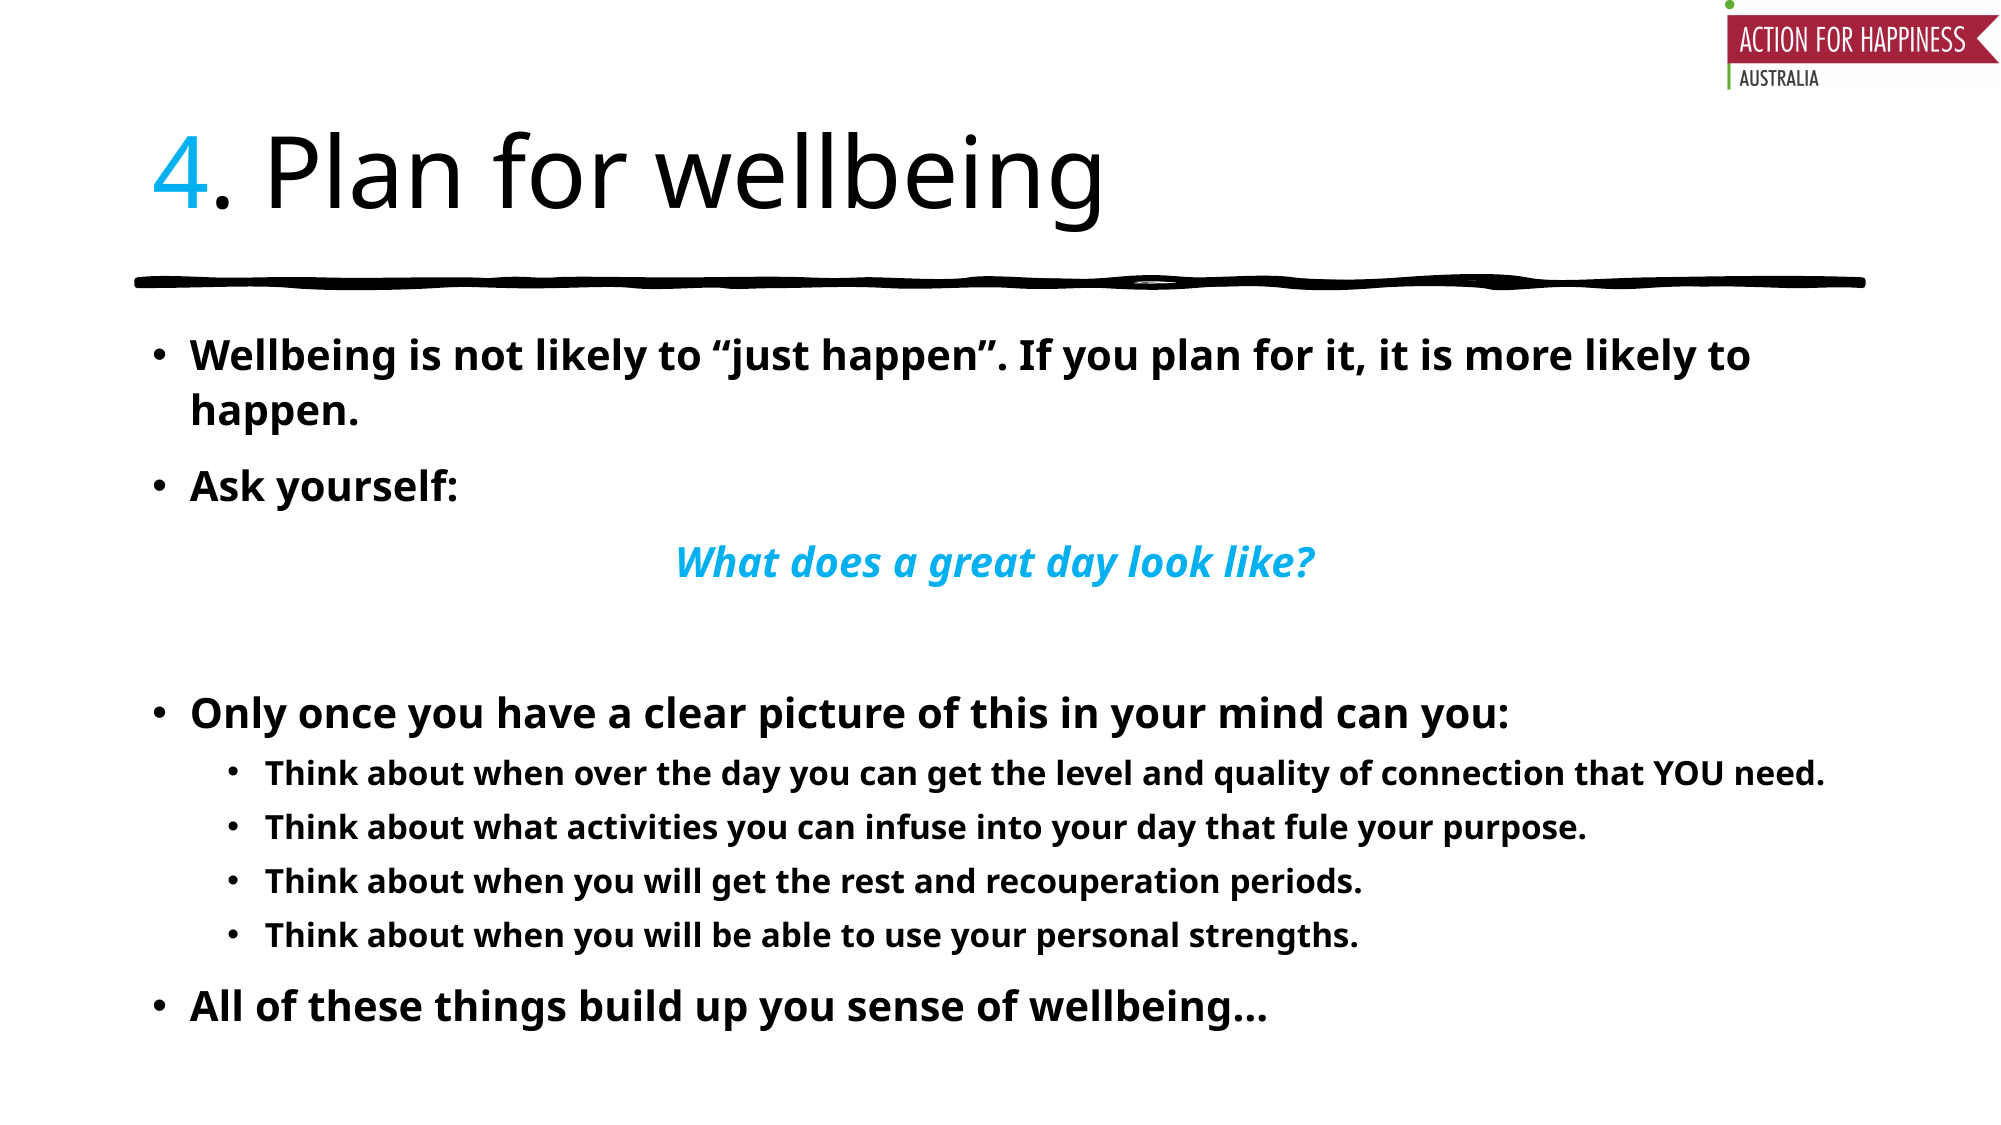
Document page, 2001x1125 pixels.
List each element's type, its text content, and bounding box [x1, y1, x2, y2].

list Wellbeing is not likely to “just happen”. If you plan for it, it is more likely to happen. Ask yourself: What does a great day look like? Only once you have a clear picture of this in your mind can you: Think about when over the day you can get the level and quality of connection that YOU need. Think about what activities you can infuse into your day that fule your purpose. Think about when you will get the rest and recouperation periods. Think about when you will be able to use your personal strengths. All of these things build up you sense of wellbeing… [137, 316, 1863, 1083]
title 4. Plan for wellbeing [137, 59, 1863, 278]
picture [1724, 0, 2000, 91]
